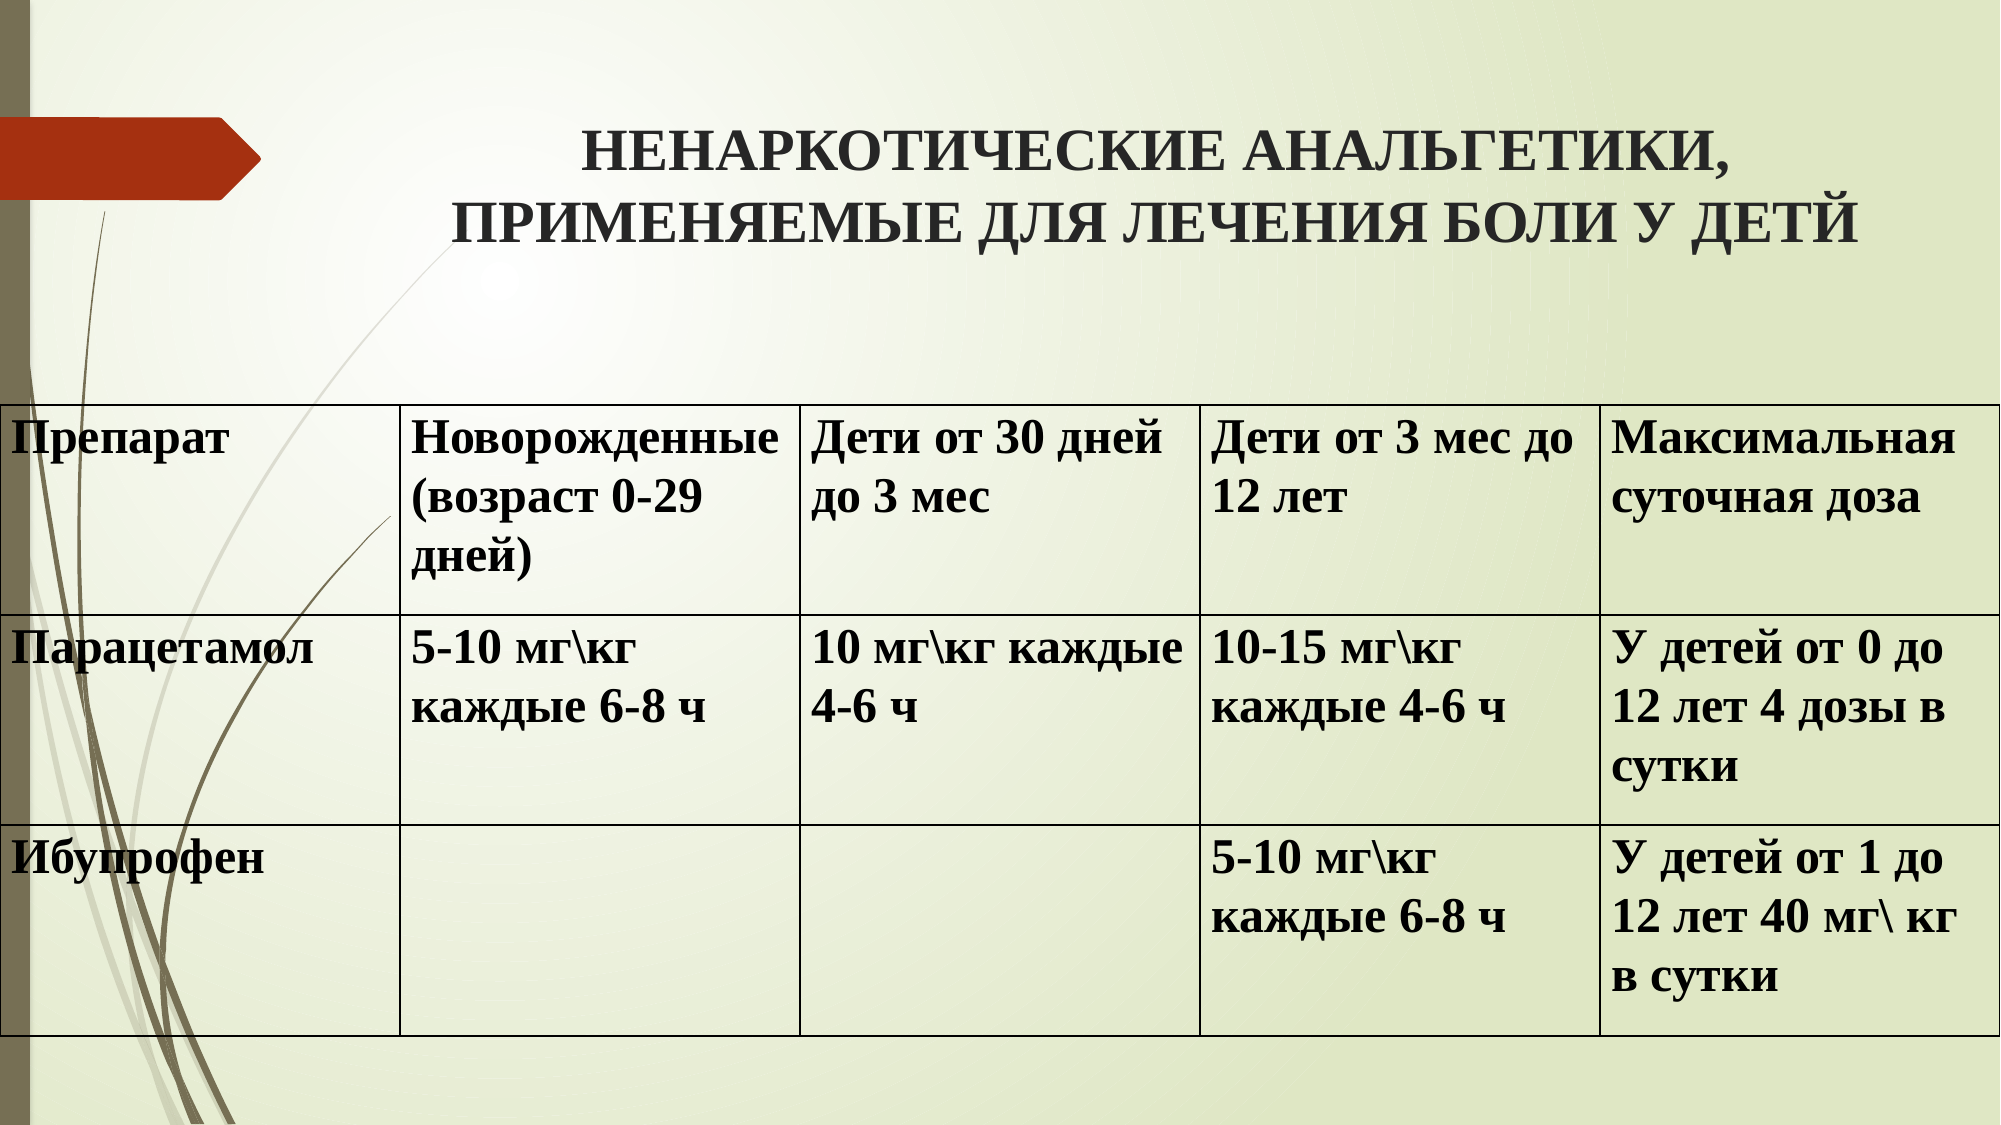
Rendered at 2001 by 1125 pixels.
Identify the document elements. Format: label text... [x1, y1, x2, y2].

table_cell Ибупрофен [1, 826, 399, 1035]
table_cell Парацетамол [1, 616, 399, 824]
table_cell [801, 826, 1199, 1035]
table_cell 10-15 мг\кг каждые 4-6 ч [1201, 616, 1599, 824]
table_cell 5-10 мг\кг каждые 6-8 ч [1201, 826, 1599, 1035]
table_cell 10 мг\кг каждые 4-6 ч [801, 616, 1199, 824]
table_header Препарат [1, 406, 399, 614]
table_cell У детей от 1 до 12 лет 40 мг\ кг в сутки [1601, 826, 1999, 1035]
table_header Максимальная суточная доза [1601, 406, 1999, 614]
table_header Дети от 30 дней до 3 мес [801, 406, 1199, 614]
table_header Новорожденные (возраст 0-29 дней) [401, 406, 799, 614]
table_cell [401, 826, 799, 1035]
table_cell 5-10 мг\кг каждые 6-8 ч [401, 616, 799, 824]
title НЕНАРКОТИЧЕСКИЕ АНАЛЬГЕТИКИ, ПРИМЕНЯЕМЫЕ ДЛЯ ЛЕЧЕНИЯ БОЛИ У ДЕТЙ [425, 102, 1888, 313]
table_cell У детей от 0 до 12 лет 4 дозы в сутки [1601, 616, 1999, 824]
table_header Дети от 3 мес до 12 лет [1201, 406, 1599, 614]
